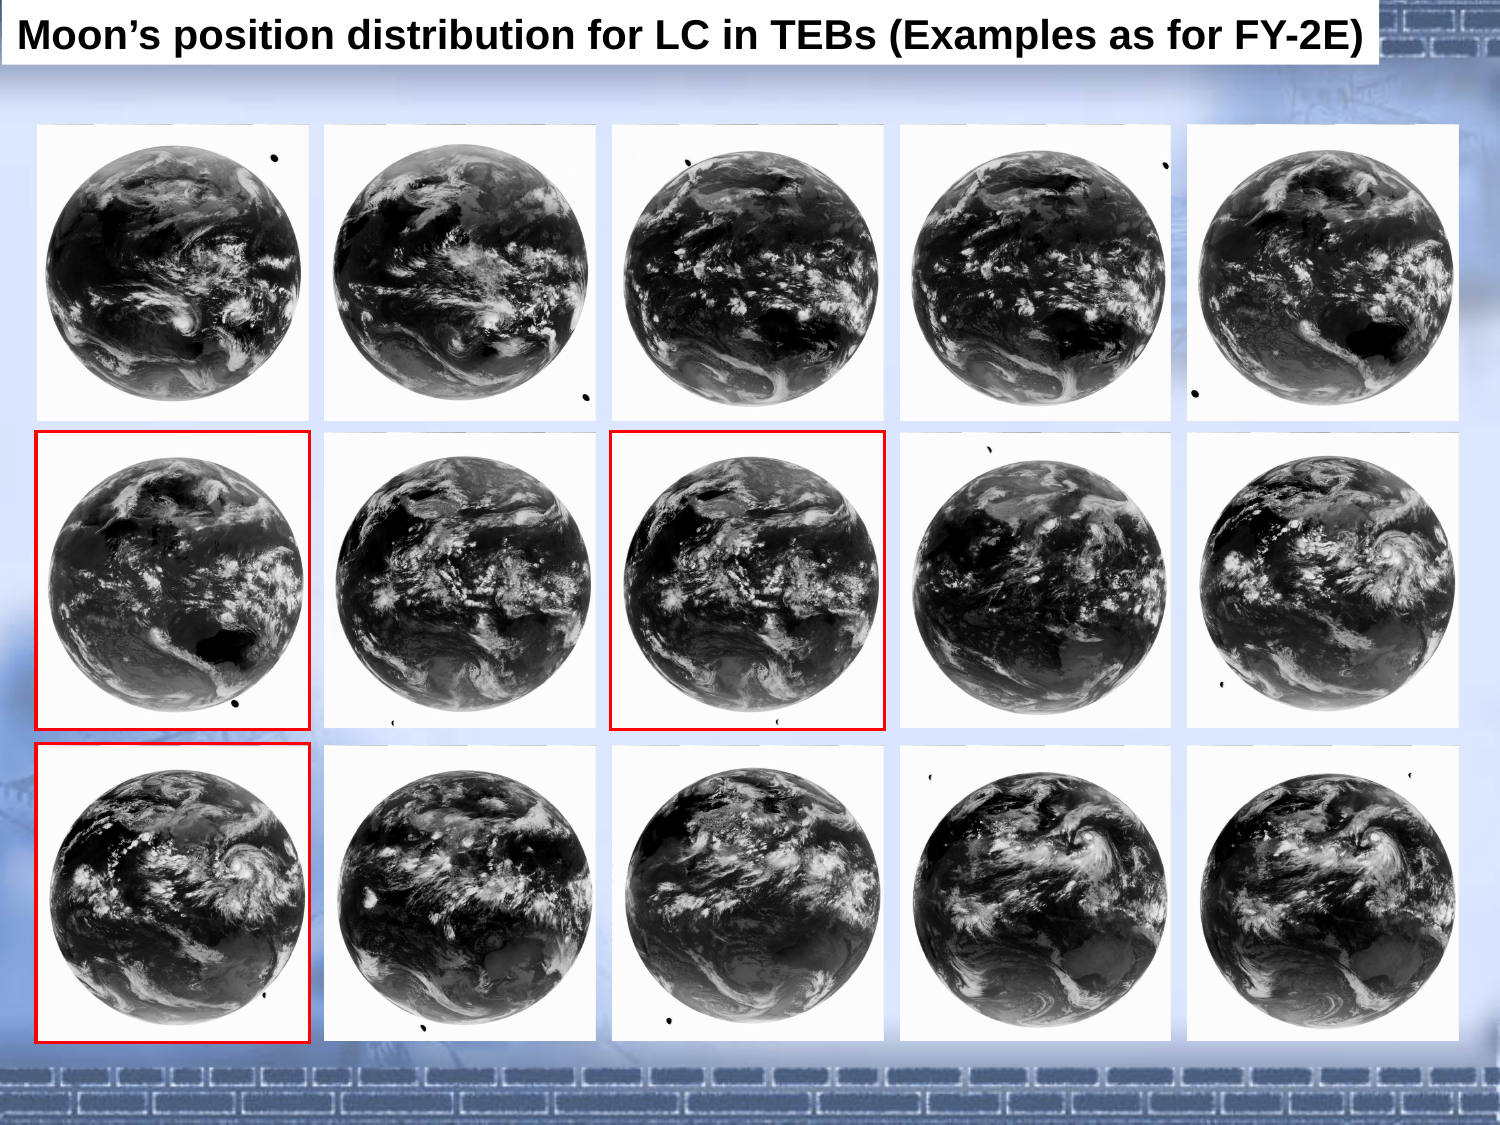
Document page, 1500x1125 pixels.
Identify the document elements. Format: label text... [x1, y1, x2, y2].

text_box Moon’s position distribution for LC in TEBs (Examples as for FY-2E) [2, 0, 1380, 65]
picture [0, 0, 1500, 1125]
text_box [37, 124, 1459, 1041]
